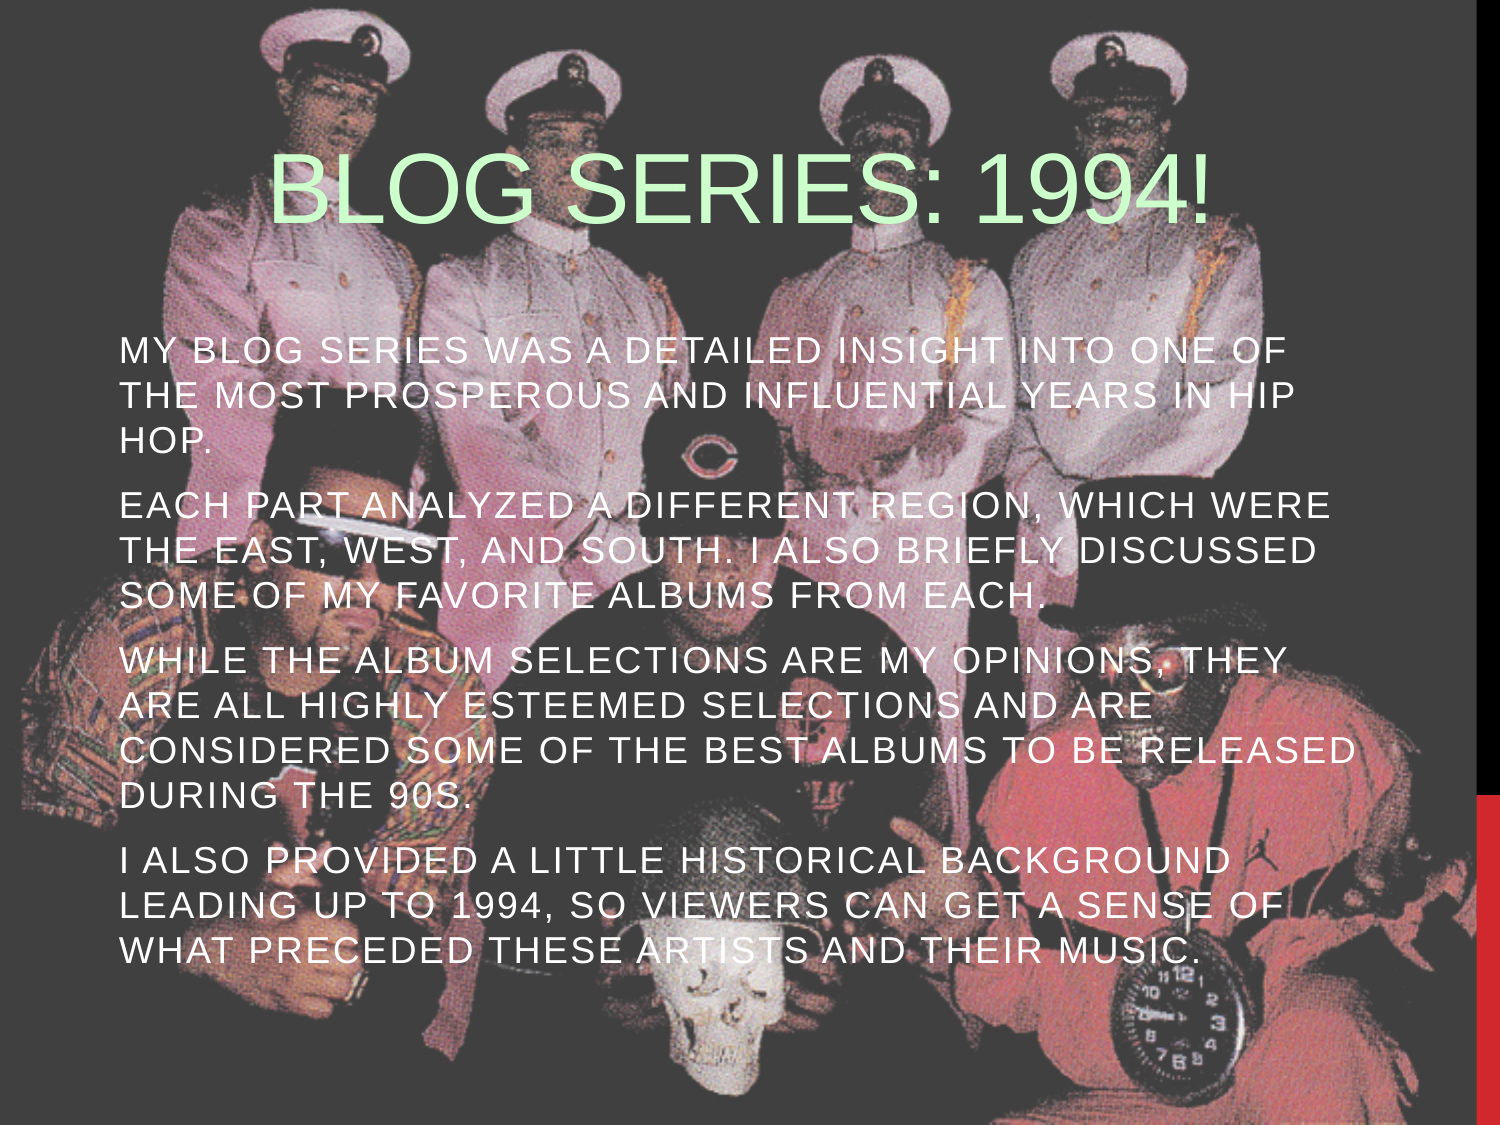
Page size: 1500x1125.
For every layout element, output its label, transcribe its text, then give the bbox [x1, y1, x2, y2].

title Blog series: 1994! [103, 18, 1379, 318]
subtitle My blog series was a detailed insight into one of the most prosperous and influential years in hip hop. Each part analyzed a different region, which were the East, west, and south. I also briefly discussed some of my favorite albums from each. While the album selections are my opinions, they are all highly esteemed selections and are considered some of the best albums to be released during the 90s. I also provided a little historical background leading up to 1994, so viewers can get a sense of what preceded these artists and their music. [103, 318, 1398, 1020]
